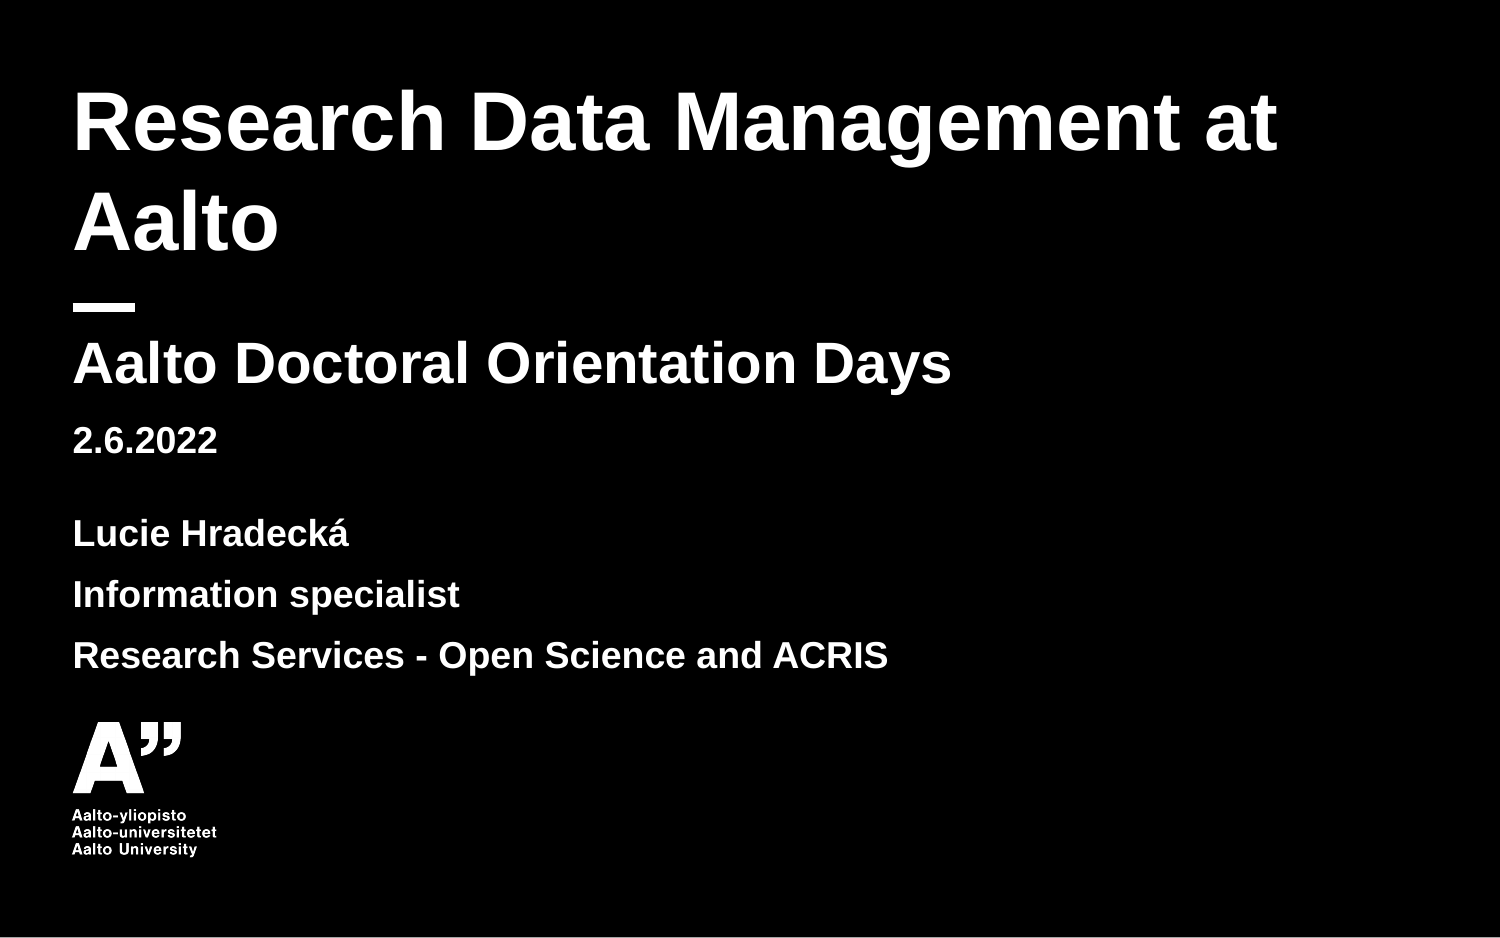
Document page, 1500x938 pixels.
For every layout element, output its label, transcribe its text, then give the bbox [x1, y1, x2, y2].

picture [0, 650, 288, 929]
list 2.6.2022 [72, 416, 708, 476]
list Lucie Hradecká Information specialist Research Services - Open Science and ACRIS [72, 509, 942, 563]
title Research Data Management at Aalto [72, 163, 1324, 268]
list Aalto Doctoral Orientation Days [72, 324, 1138, 389]
